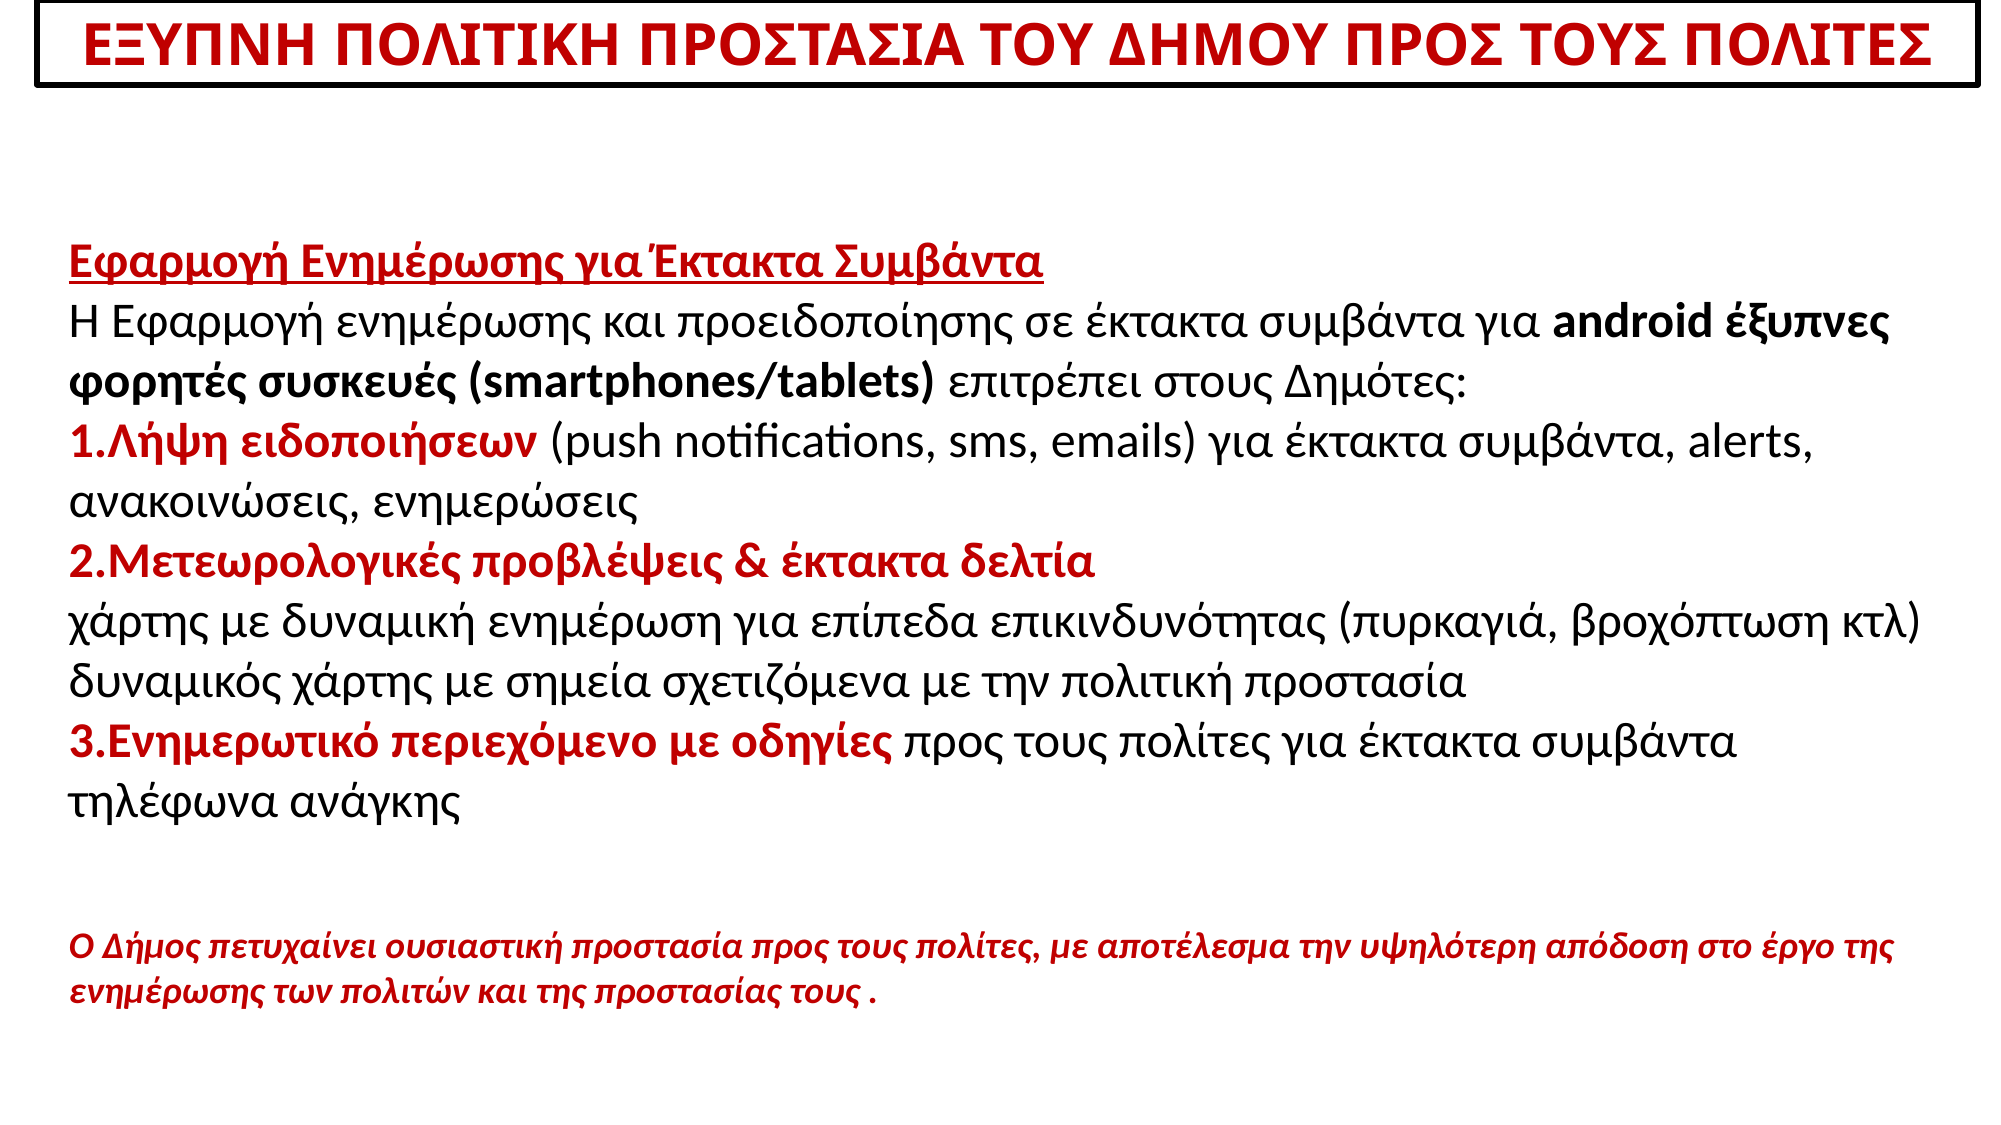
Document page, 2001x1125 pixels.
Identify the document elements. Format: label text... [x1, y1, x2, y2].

text_box Ο Δήμος πετυχαίνει ουσιαστική προστασία προς τους πολίτες, με αποτέλεσμα την υψηλότερη απόδοση στο έργο της ενημέρωσης των πολιτών και της προστασίας τους . [54, 913, 2000, 1019]
text_box Eφαρμογή Ενημέρωσης για Έκτακτα Συμβάντα Η Εφαρμογή ενημέρωσης και προειδοποίησης σε έκτακτα συμβάντα για android έξυπνες φορητές συσκευές (smartphones/tablets) επιτρέπει στους Δημότες: 1.Λήψη ειδοποιήσεων (push notifications, sms, emails) για έκτακτα συμβάντα, alerts, ανακοινώσεις, ενημερώσεις 2.Μετεωρολογικές προβλέψεις & έκτακτα δελτία χάρτης με δυναμική ενημέρωση για επίπεδα επικινδυνότητας (πυρκαγιά, βροχόπτωση κτλ) δυναμικός χάρτης με σημεία σχετιζόμενα με την πολιτική προστασία 3.Ενημερωτικό περιεχόμενο με οδηγίες προς τους πολίτες για έκτακτα συμβάντα τηλέφωνα ανάγκης [54, 220, 1964, 836]
text_box ΕΞΥΠΝΗ ΠΟΛΙΤΙΚΗ ΠΡΟΣΤΑΣΙΑ ΤΟΥ ΔΗΜΟΥ ΠΡΟΣ ΤΟΥΣ ΠΟΛΙΤΕΣ [37, 0, 1978, 85]
